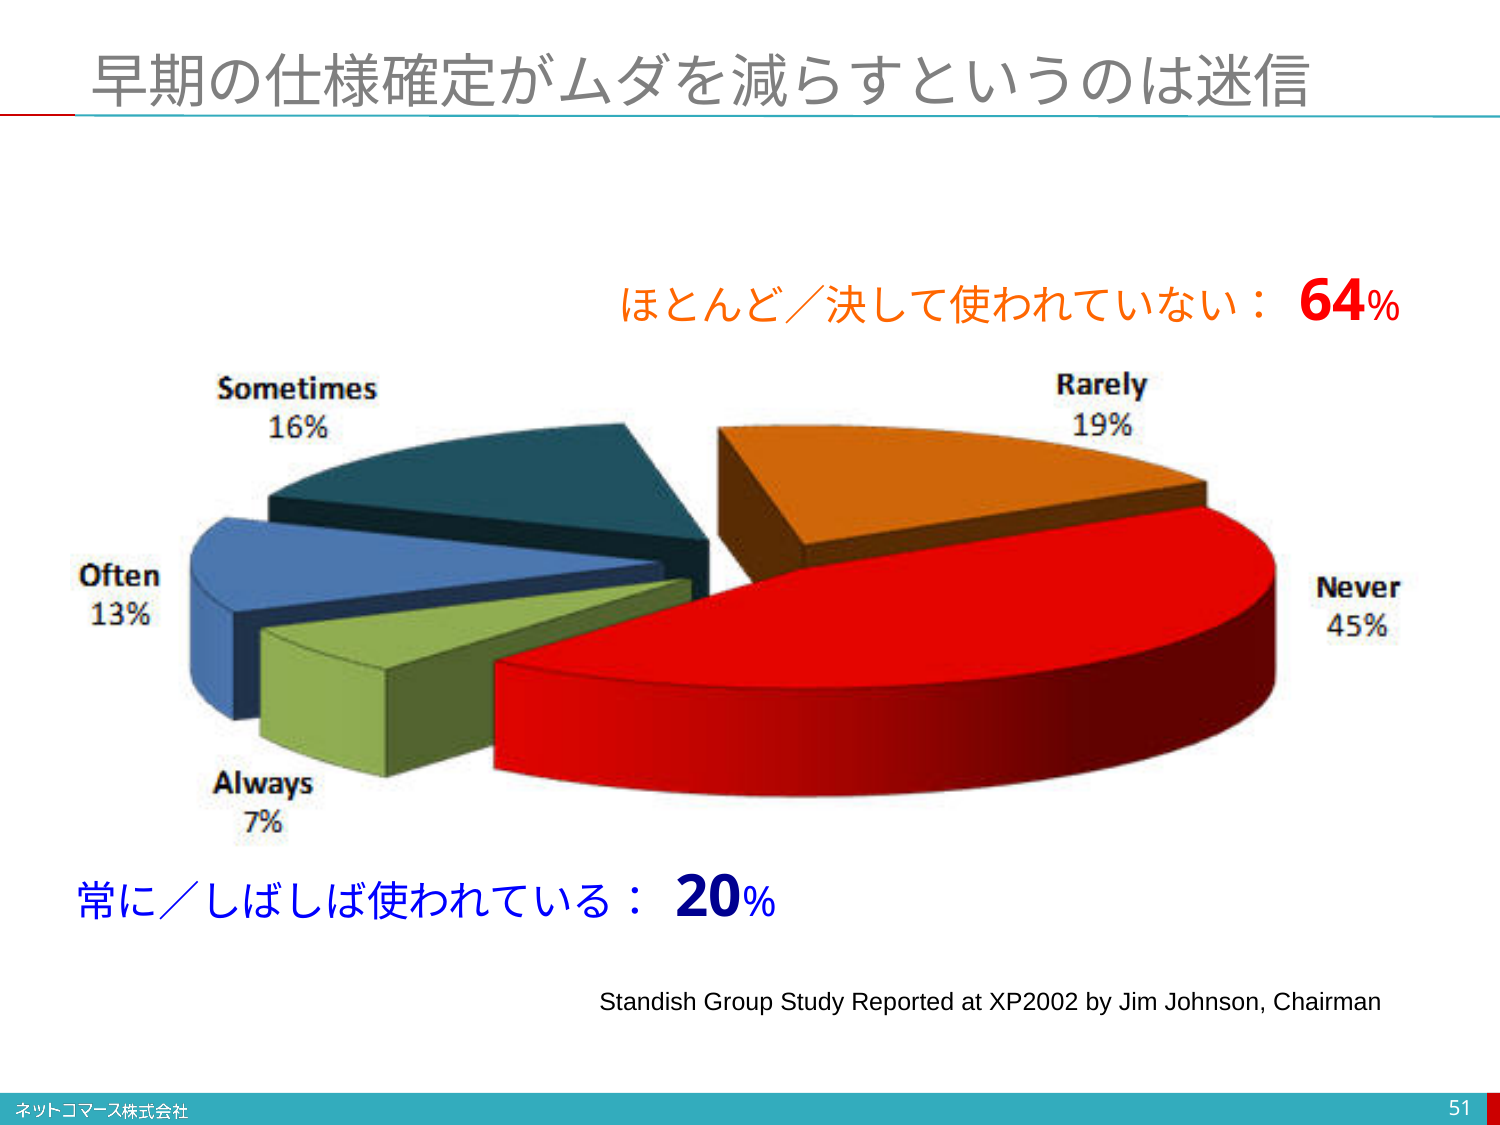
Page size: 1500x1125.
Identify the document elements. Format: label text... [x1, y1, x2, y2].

picture [70, 354, 1428, 858]
text_box Standish Group Study Reported at XP2002 by Jim Johnson, Chairman [584, 978, 1399, 1023]
text_box ほとんど／決して使われていない： 64% [465, 262, 1401, 333]
slide_number 51 [1137, 1091, 1488, 1125]
title 早期の仕様確定がムダを減らすというのは迷信 [75, 45, 1500, 114]
text_box 常に／しばしば使われている： 20% [75, 867, 821, 928]
picture [16, 1101, 188, 1120]
